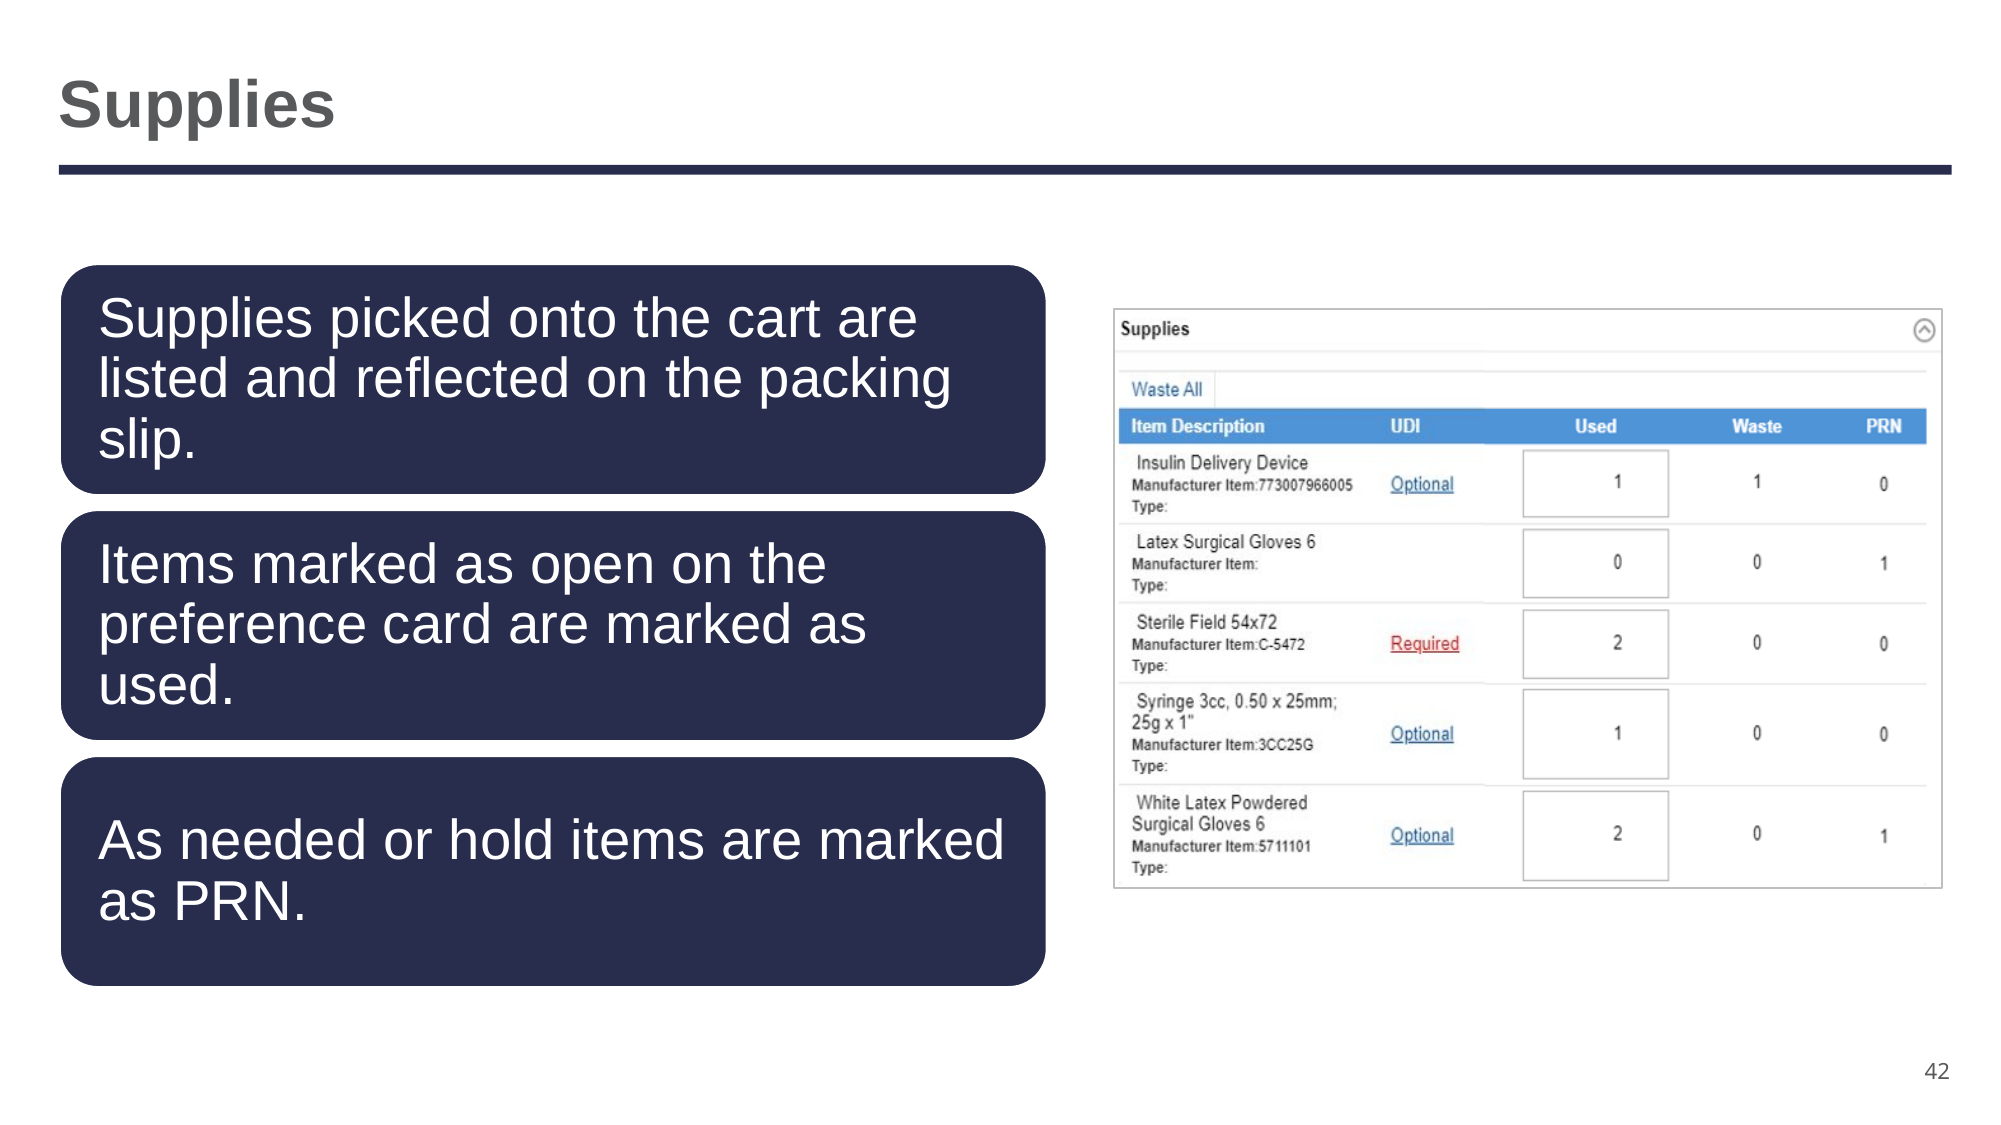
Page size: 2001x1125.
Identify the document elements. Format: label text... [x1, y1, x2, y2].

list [1114, 310, 1942, 887]
title Supplies [58, 61, 1950, 154]
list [58, 249, 1049, 1002]
slide_number 42 [1875, 1038, 1950, 1108]
